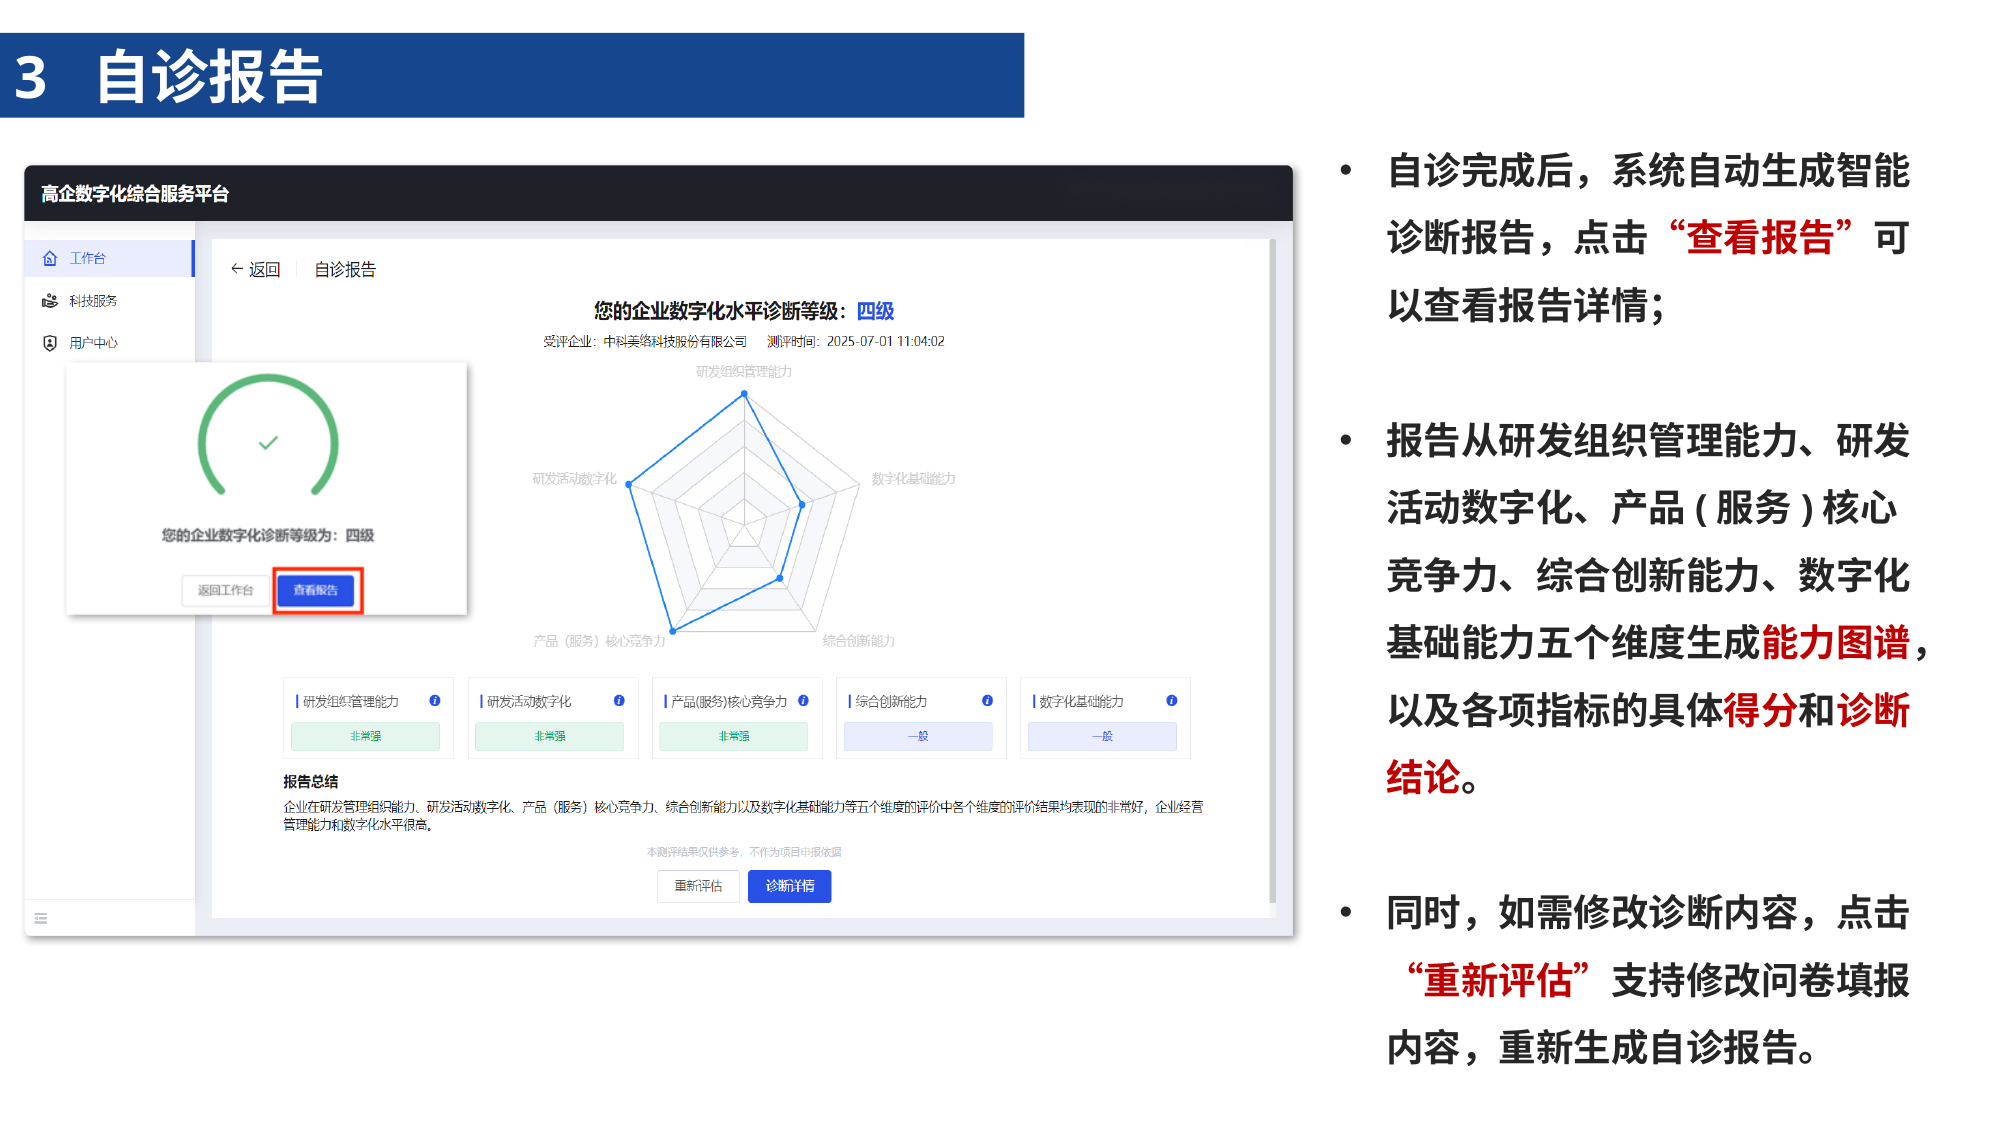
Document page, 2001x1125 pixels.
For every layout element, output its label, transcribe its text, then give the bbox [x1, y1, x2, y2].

text_box 3 自诊报告 [0, 32, 1025, 118]
text_box 自诊完成后，系统自动生成智能诊断报告，点击“查看报告”可以查看报告详情； 报告从研发组织管理能力、研发活动数字化、产品(服务)核心竞争力、综合创新能力、数字化基础能力五个维度生成能力图谱，以及各项指标的具体得分和诊断结论。 同时，如需修改诊断内容，点击“重新评估”支持修改问卷填报内容，重新生成自诊报告。 [1324, 116, 1940, 1097]
picture [24, 165, 1293, 936]
